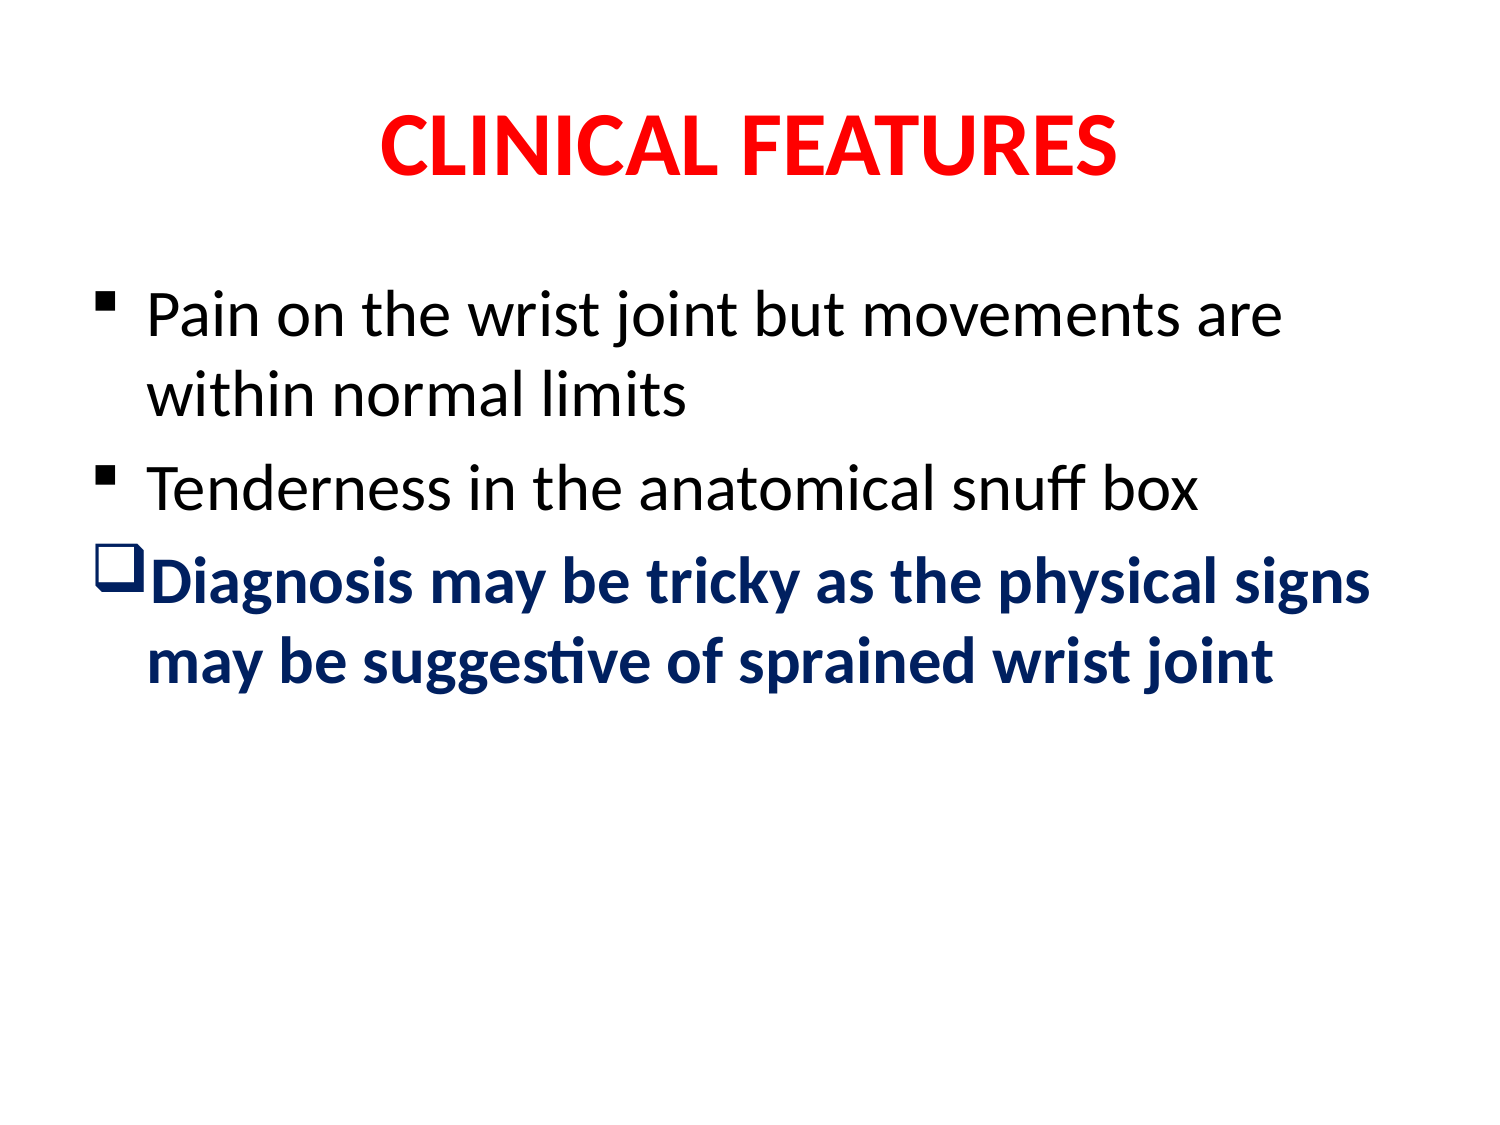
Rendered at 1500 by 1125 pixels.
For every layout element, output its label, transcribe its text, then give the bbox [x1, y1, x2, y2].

list Pain on the wrist joint but movements are within normal limits Tenderness in the anatomical snuff box Diagnosis may be tricky as the physical signs may be suggestive of sprained wrist joint [75, 262, 1425, 1005]
title CLINICAL FEATURES [75, 45, 1425, 233]
